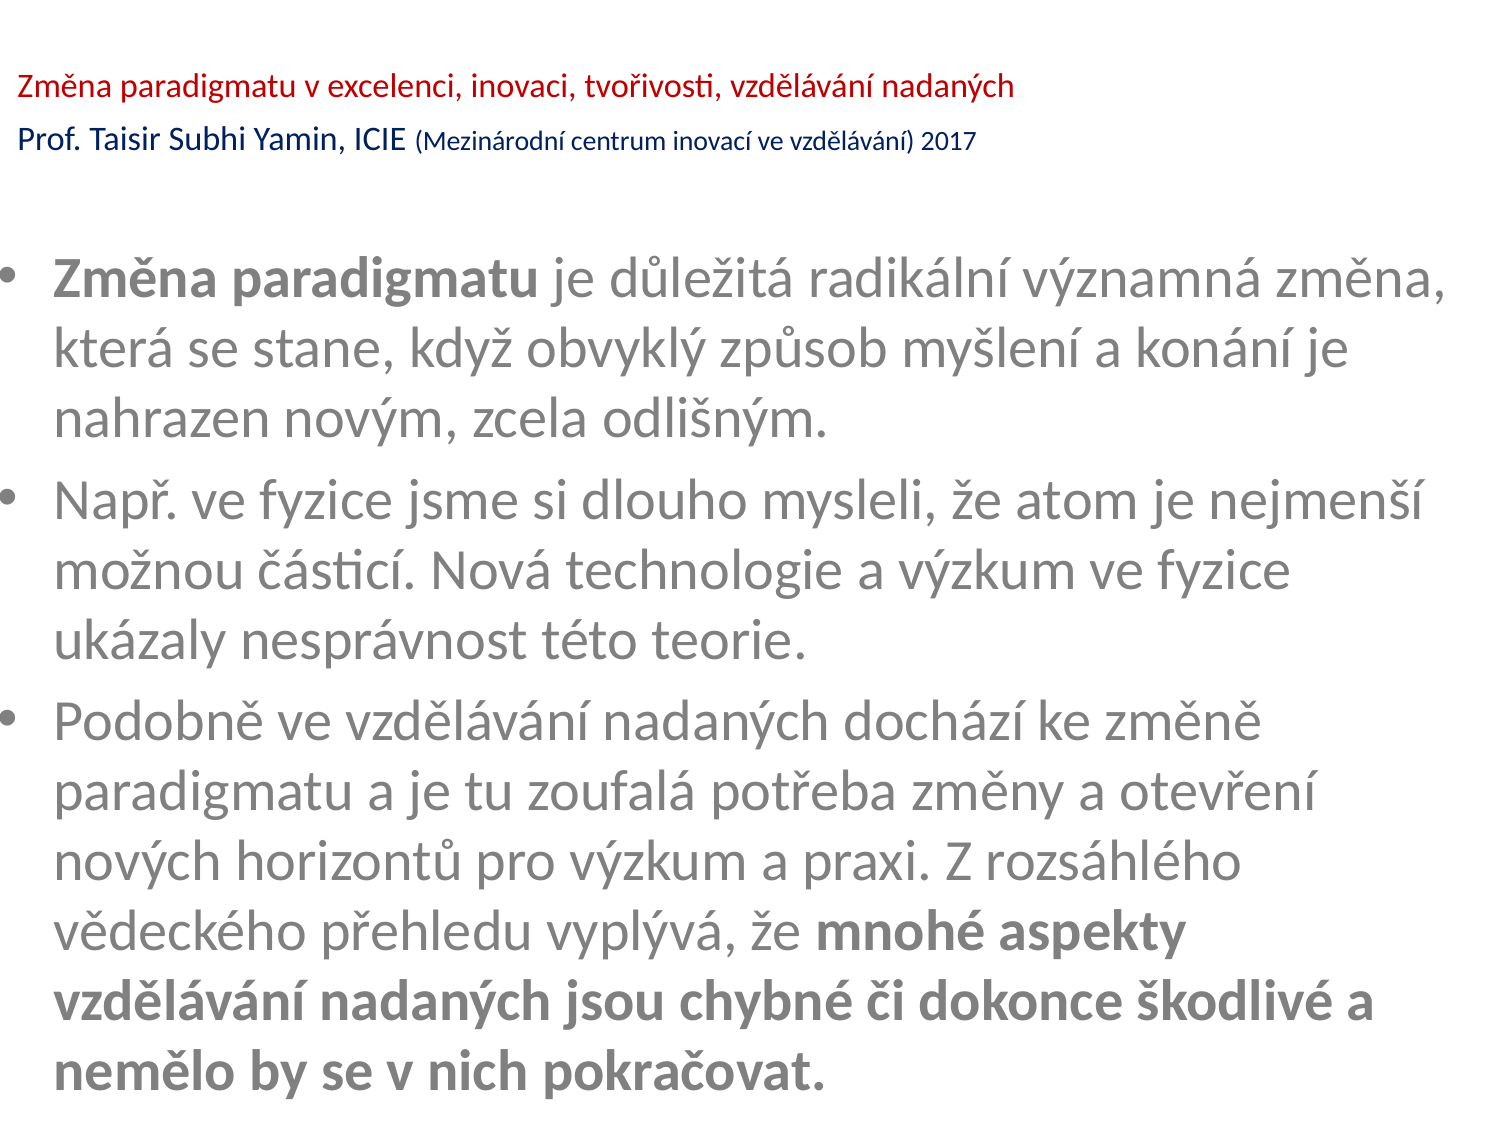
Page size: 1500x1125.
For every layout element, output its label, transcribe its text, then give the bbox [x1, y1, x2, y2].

list Změna paradigmatu je důležitá radikální významná změna, která se stane, když obvyklý způsob myšlení a konání je nahrazen novým, zcela odlišným. Např. ve fyzice jsme si dlouho mysleli, že atom je nejmenší možnou částicí. Nová technologie a výzkum ve fyzice ukázaly nesprávnost této teorie. Podobně ve vzdělávání nadaných dochází ke změně paradigmatu a je tu zoufalá potřeba změny a otevření nových horizontů pro výzkum a praxi. Z rozsáhlého vědeckého přehledu vyplývá, že mnohé aspekty vzdělávání nadaných jsou chybné či dokonce škodlivé a nemělo by se v nich pokračovat. [0, 231, 1465, 932]
title Změna paradigmatu v excelenci, inovaci, tvořivosti, vzdělávání nadaných Prof. Taisir Subhi Yamin, ICIE (Mezinárodní centrum inovací ve vzdělávání) 2017 [2, 54, 1500, 264]
